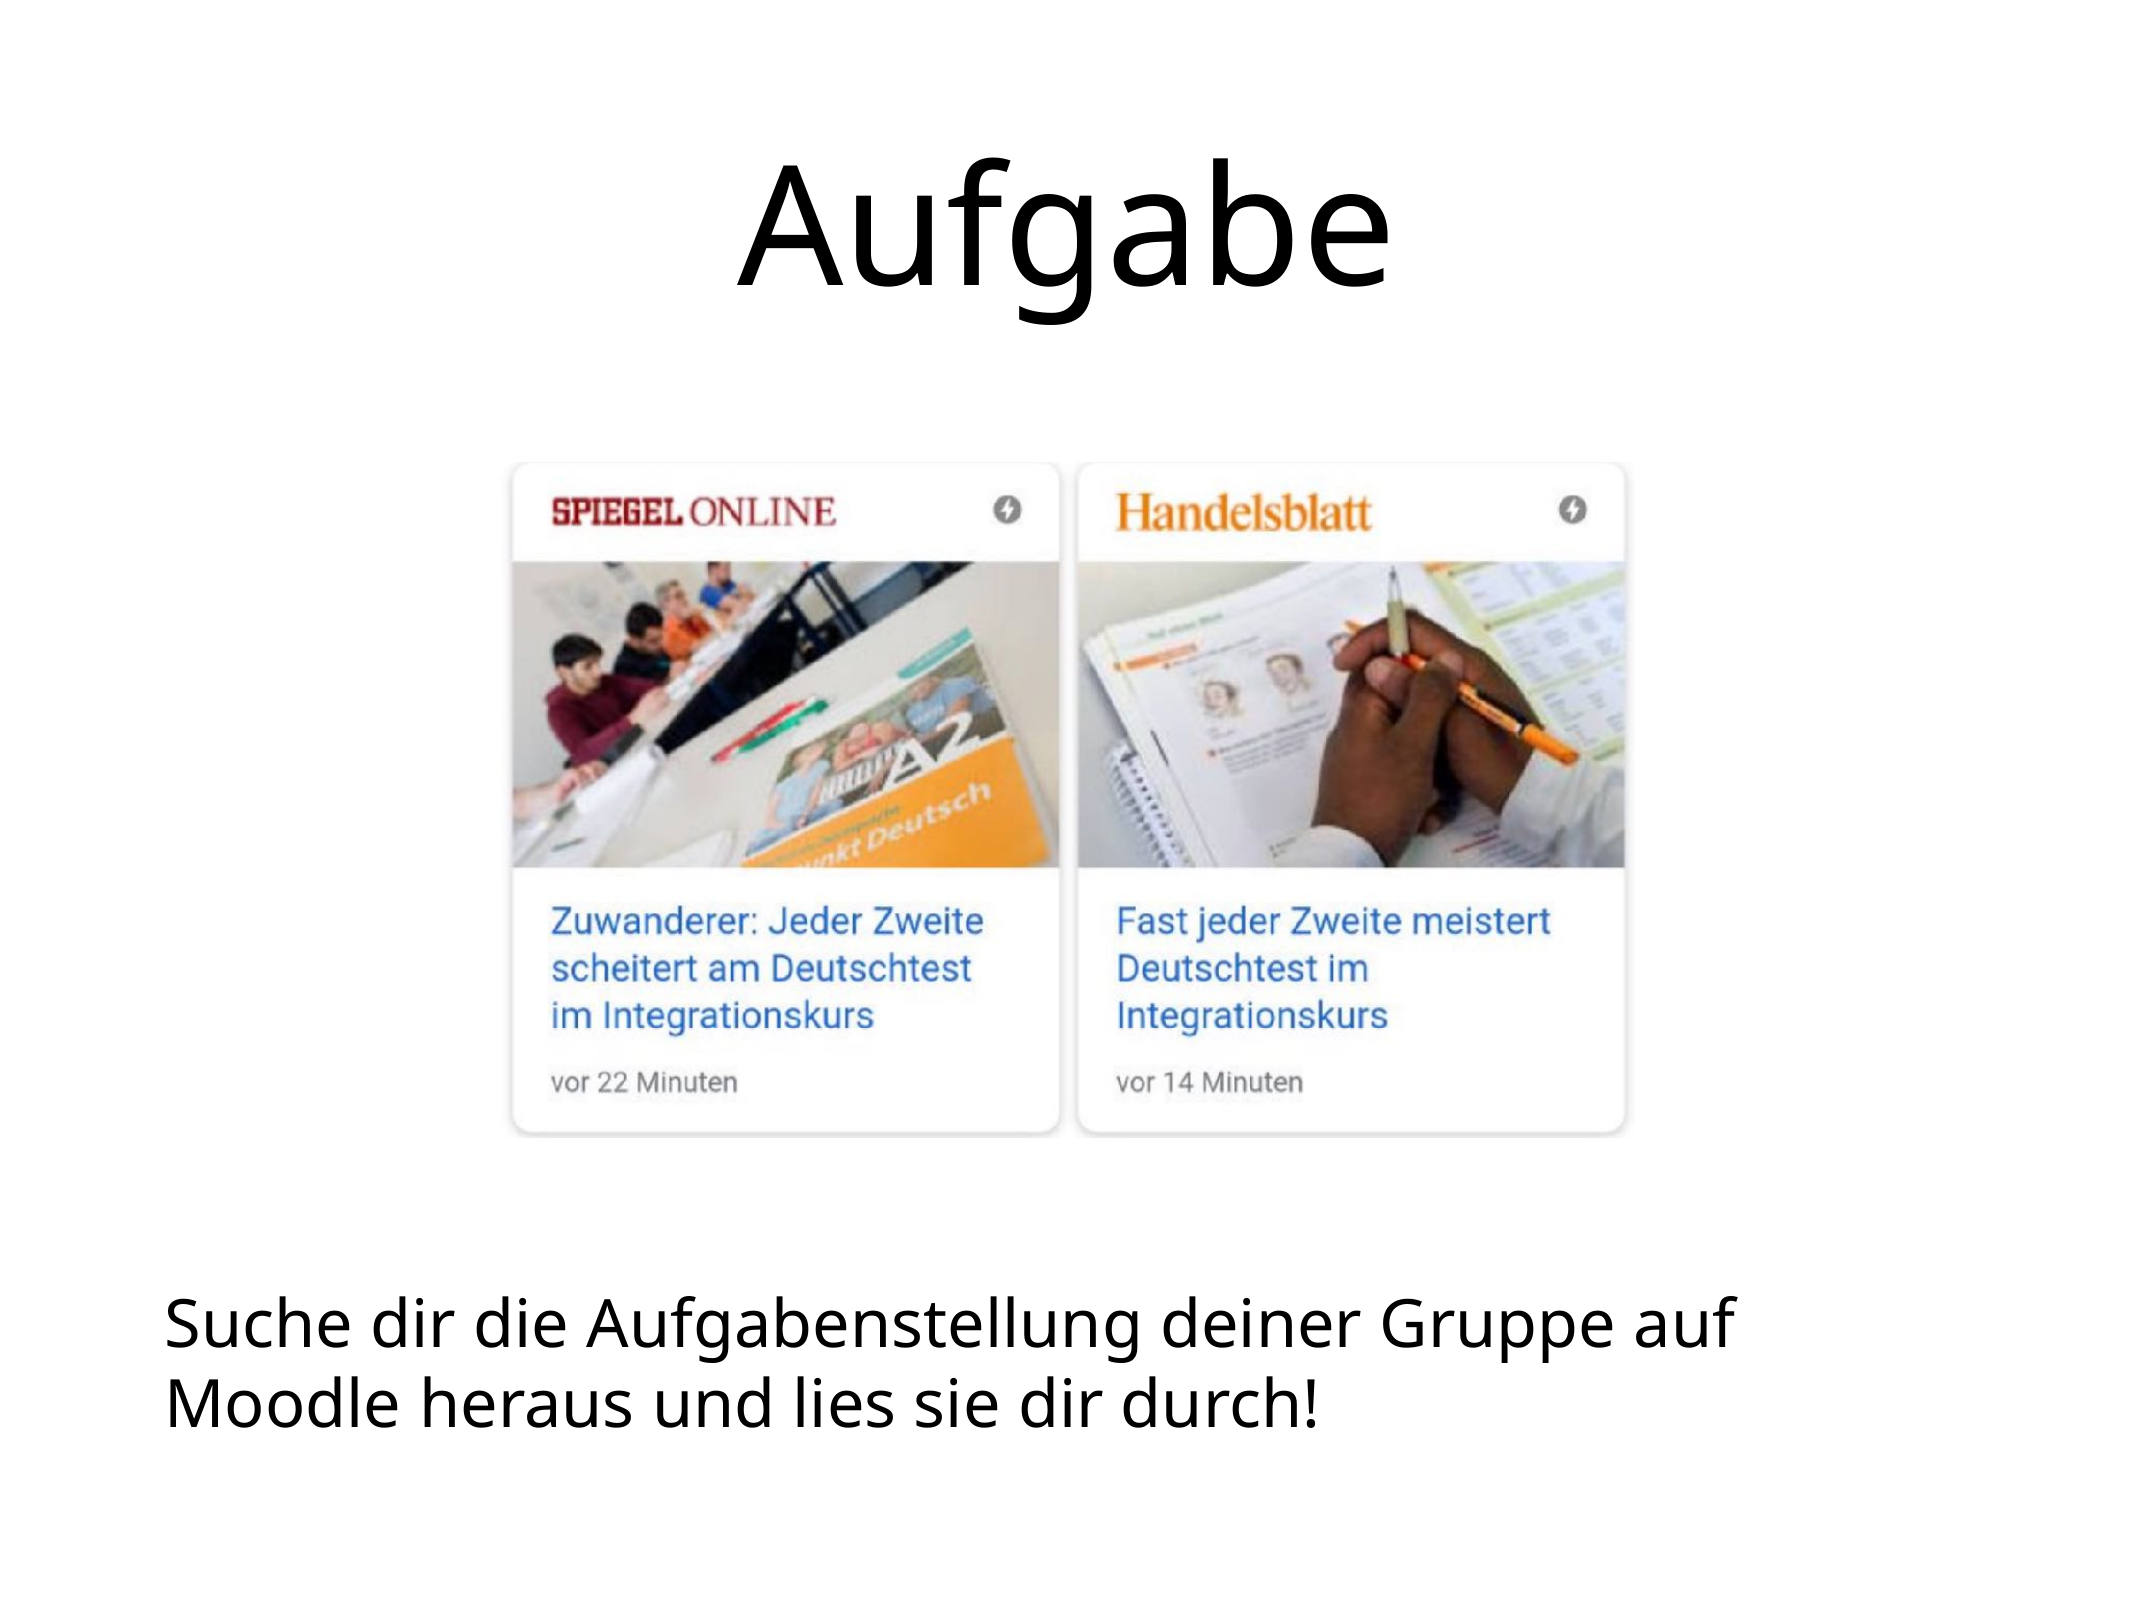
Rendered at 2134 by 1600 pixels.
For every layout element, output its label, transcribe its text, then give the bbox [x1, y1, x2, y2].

list Suche dir die Aufgabenstellung deiner Gruppe auf Moodle heraus und lies sie dir durch! [155, 1268, 1978, 1453]
title Aufgabe [155, 41, 1978, 397]
picture [498, 461, 1635, 1139]
